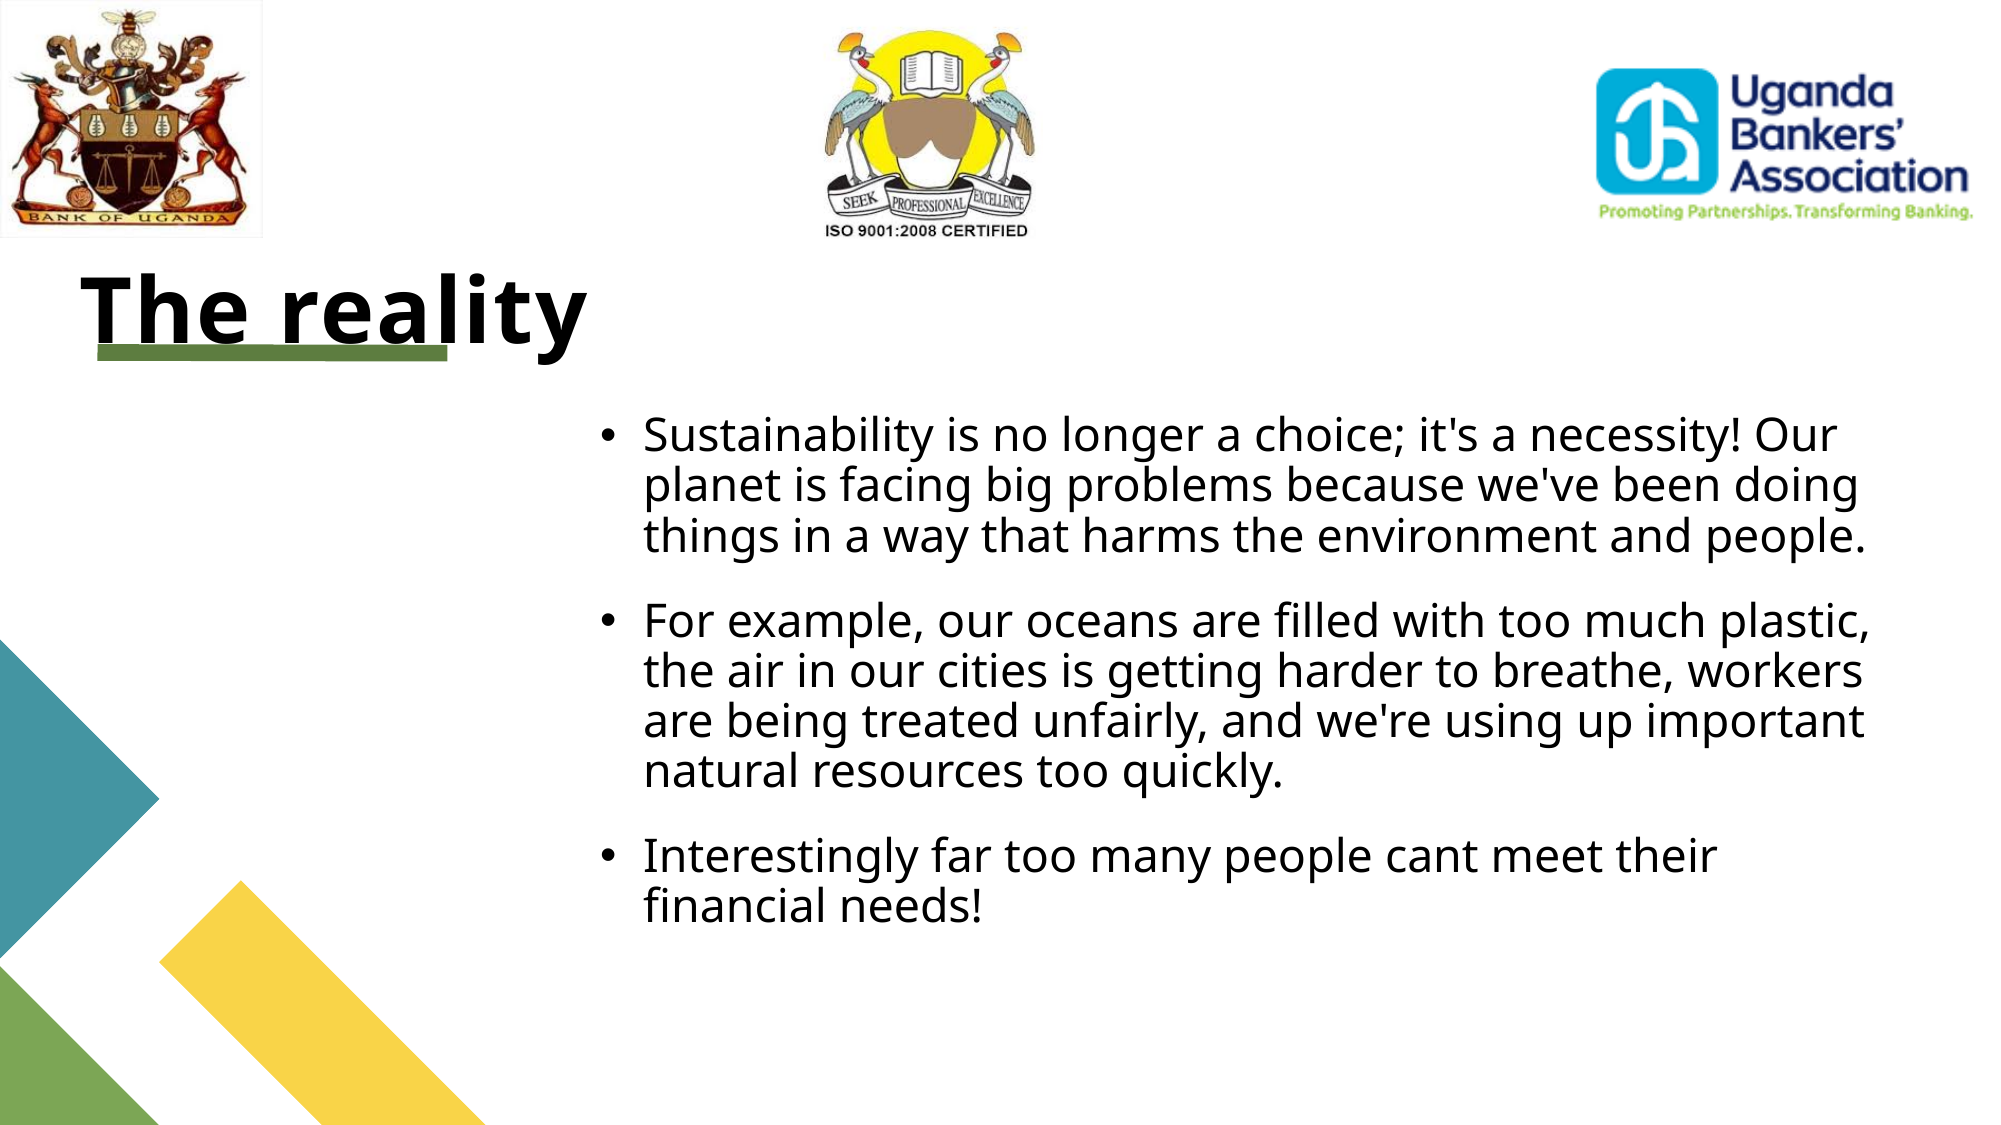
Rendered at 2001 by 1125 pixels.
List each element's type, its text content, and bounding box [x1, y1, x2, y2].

picture [1587, 65, 1981, 223]
picture [807, 10, 1043, 249]
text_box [0, 639, 486, 1125]
title The reality [79, 245, 1732, 362]
list Sustainability is no longer a choice; it's a necessity! Our planet is facing big problems because we've been doing things in a way that harms the environment and people. For example, our oceans are filled with too much plastic, the air in our cities is getting harder to breathe, workers are being treated unfairly, and we're using up important natural resources too quickly. Interestingly far too many people cant meet their financial needs! [600, 374, 1882, 982]
picture [0, 0, 263, 238]
